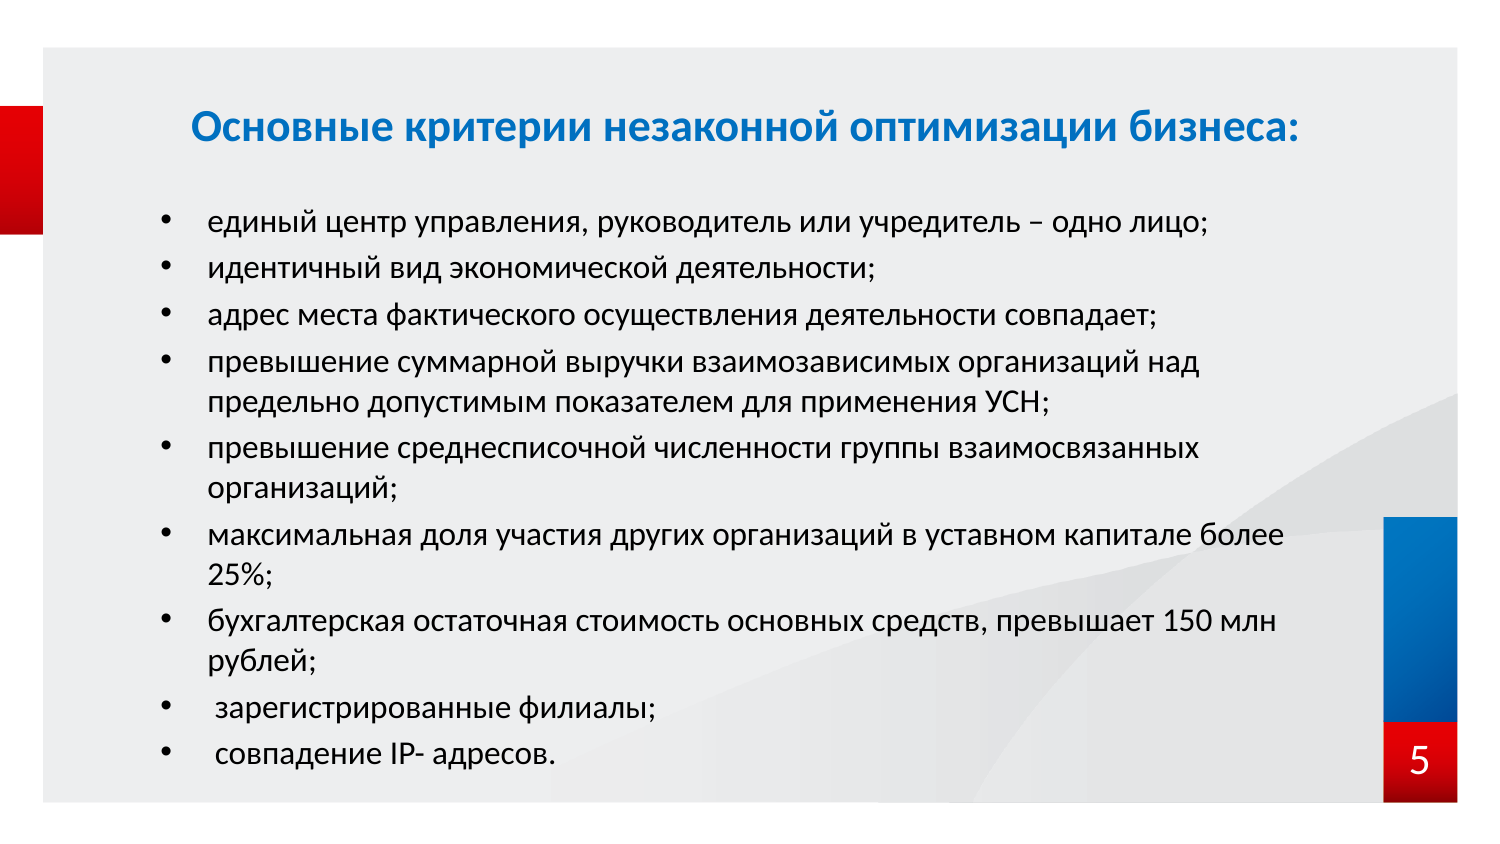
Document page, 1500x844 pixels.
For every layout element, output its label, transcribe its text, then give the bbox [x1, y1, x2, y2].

list единый центр управления, руководитель или учредитель – одно лицо; идентичный вид экономической деятельности; адрес места фактического осуществления деятельности совпадает; превышение суммарной выручки взаимозависимых организаций над предельно допустимым показателем для применения УСН; превышение среднесписочной численности группы взаимосвязанных организаций; максимальная доля участия других организаций в уставном капитале более 25%; бухгалтерская остаточная стоимость основных средств, превышает 150 млн рублей; зарегистрированные филиалы; совпадение IP- адресов. [100, 192, 1353, 719]
title Основные критерии незаконной оптимизации бизнеса: [126, 45, 1366, 201]
picture [0, 0, 1500, 844]
slide_number 5 [1378, 721, 1462, 806]
